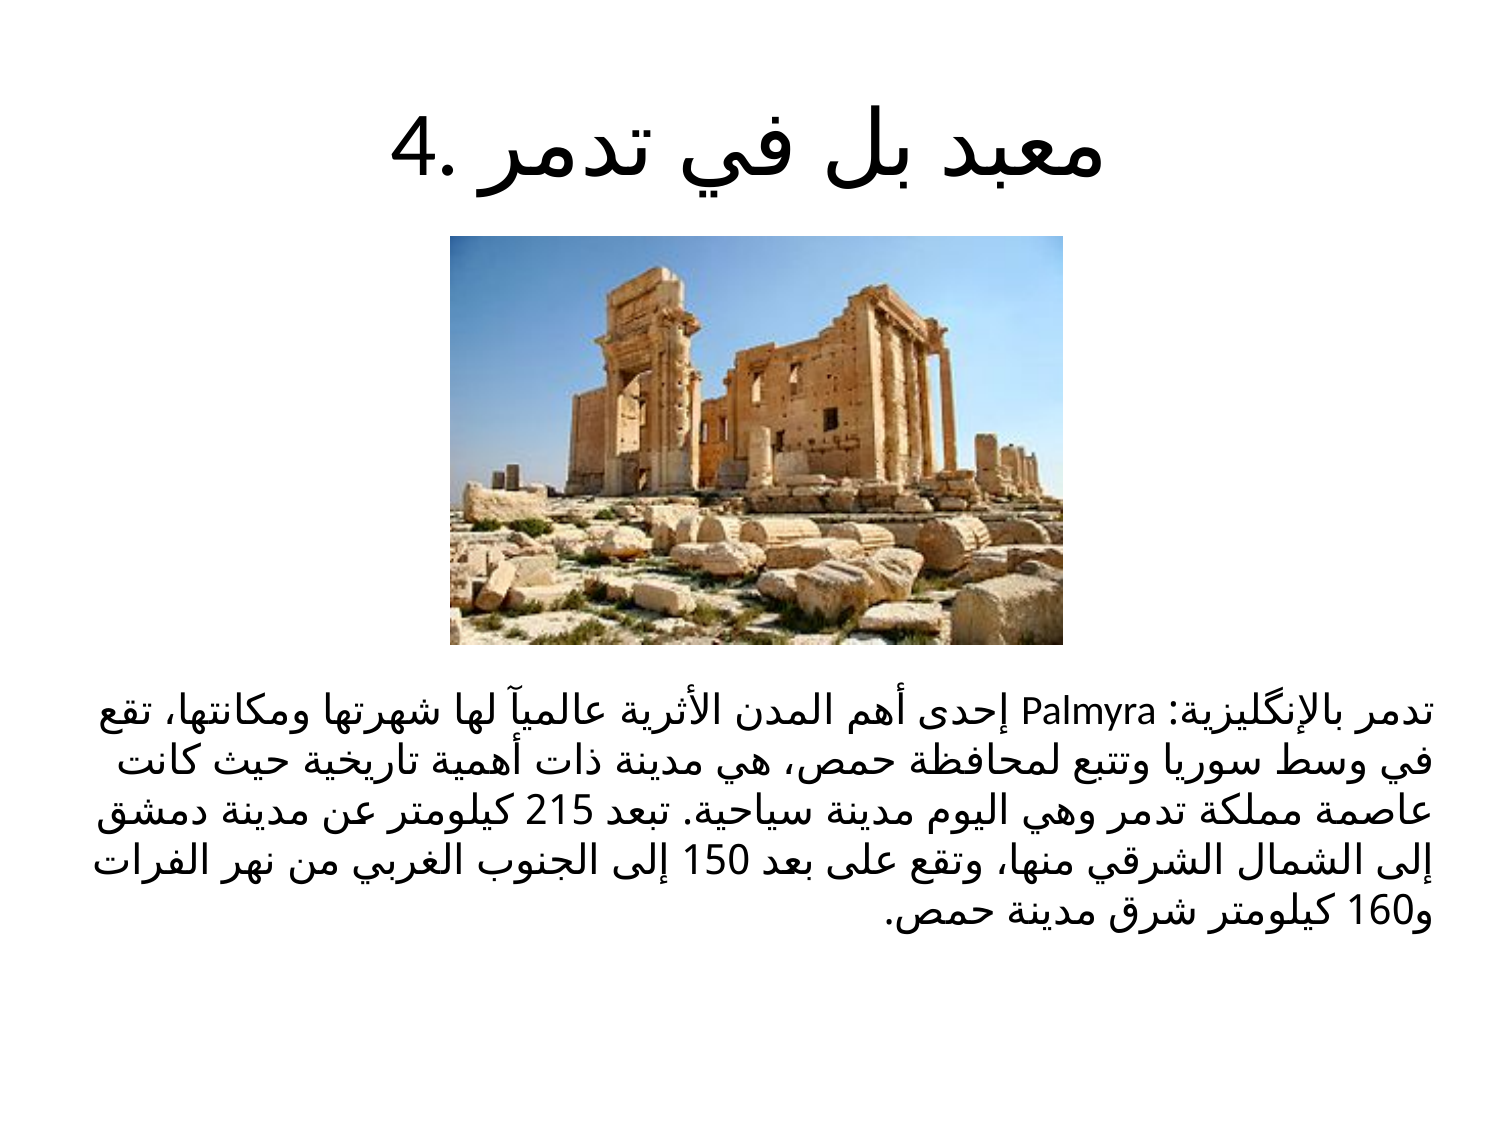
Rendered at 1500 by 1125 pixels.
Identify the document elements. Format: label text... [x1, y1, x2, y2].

picture [449, 236, 1063, 645]
title 4. معبد بل في تدمر [75, 45, 1425, 233]
list تدمر بالإنگليزية: Palmyra إحدى أهم المدن الأثرية عالميآ لها شهرتها ومكانتها، تقع في وسط سوريا وتتبع لمحافظة حمص، هي مدينة ذات أهمية تاريخية حيث كانت عاصمة مملكة تدمر وهي اليوم مدينة سياحية. تبعد 215 كيلومتر عن مدينة دمشق إلى الشمال الشرقي منها، وتقع على بعد 150 إلى الجنوب الغربي من نهر الفرات و160 كيلومتر شرق مدينة حمص. [75, 675, 1450, 1005]
